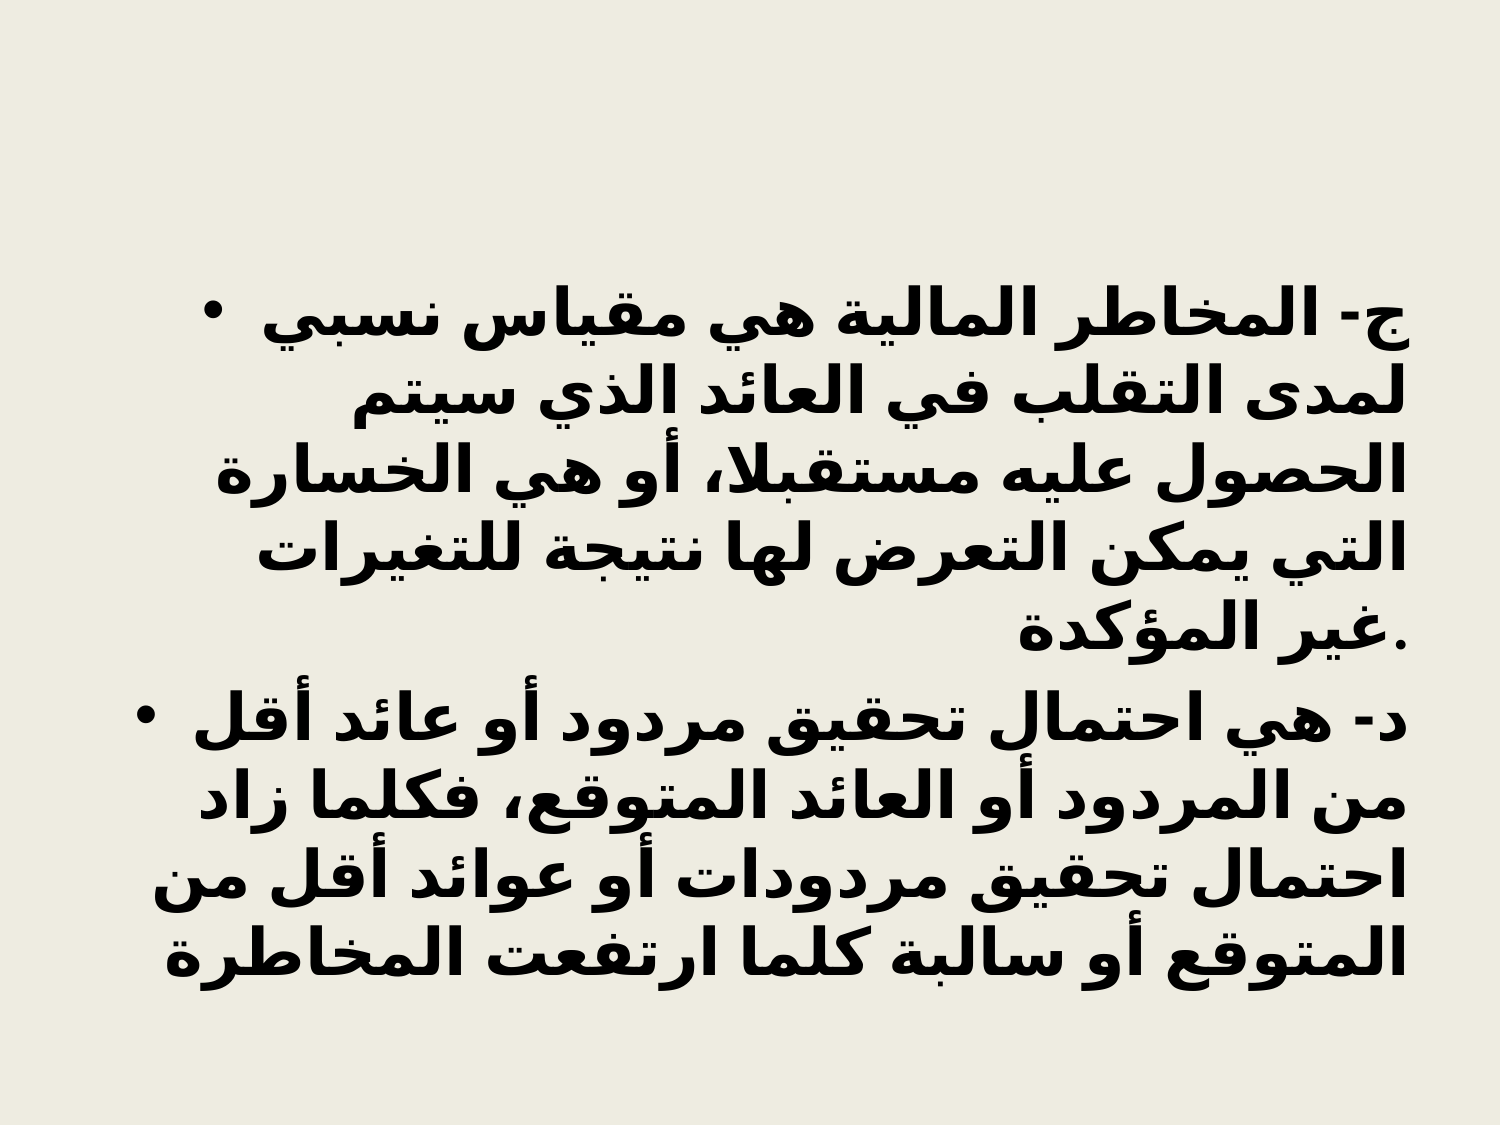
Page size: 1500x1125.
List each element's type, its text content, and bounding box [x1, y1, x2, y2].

list ج- المخاطر المالية هي مقياس نسبي لمدى التقلب في العائد الذي سيتم الحصول عليه مستقبلا، أو هي الخسارة التي يمكن التعرض لها نتيجة للتغيرات غير المؤكدة. د- هي احتمال تحقيق مردود أو عائد أقل من المردود أو العائد المتوقع، فكلما زاد احتمال تحقيق مردودات أو عوائد أقل من المتوقع أو سالبة كلما ارتفعت المخاطرة [75, 262, 1425, 1005]
